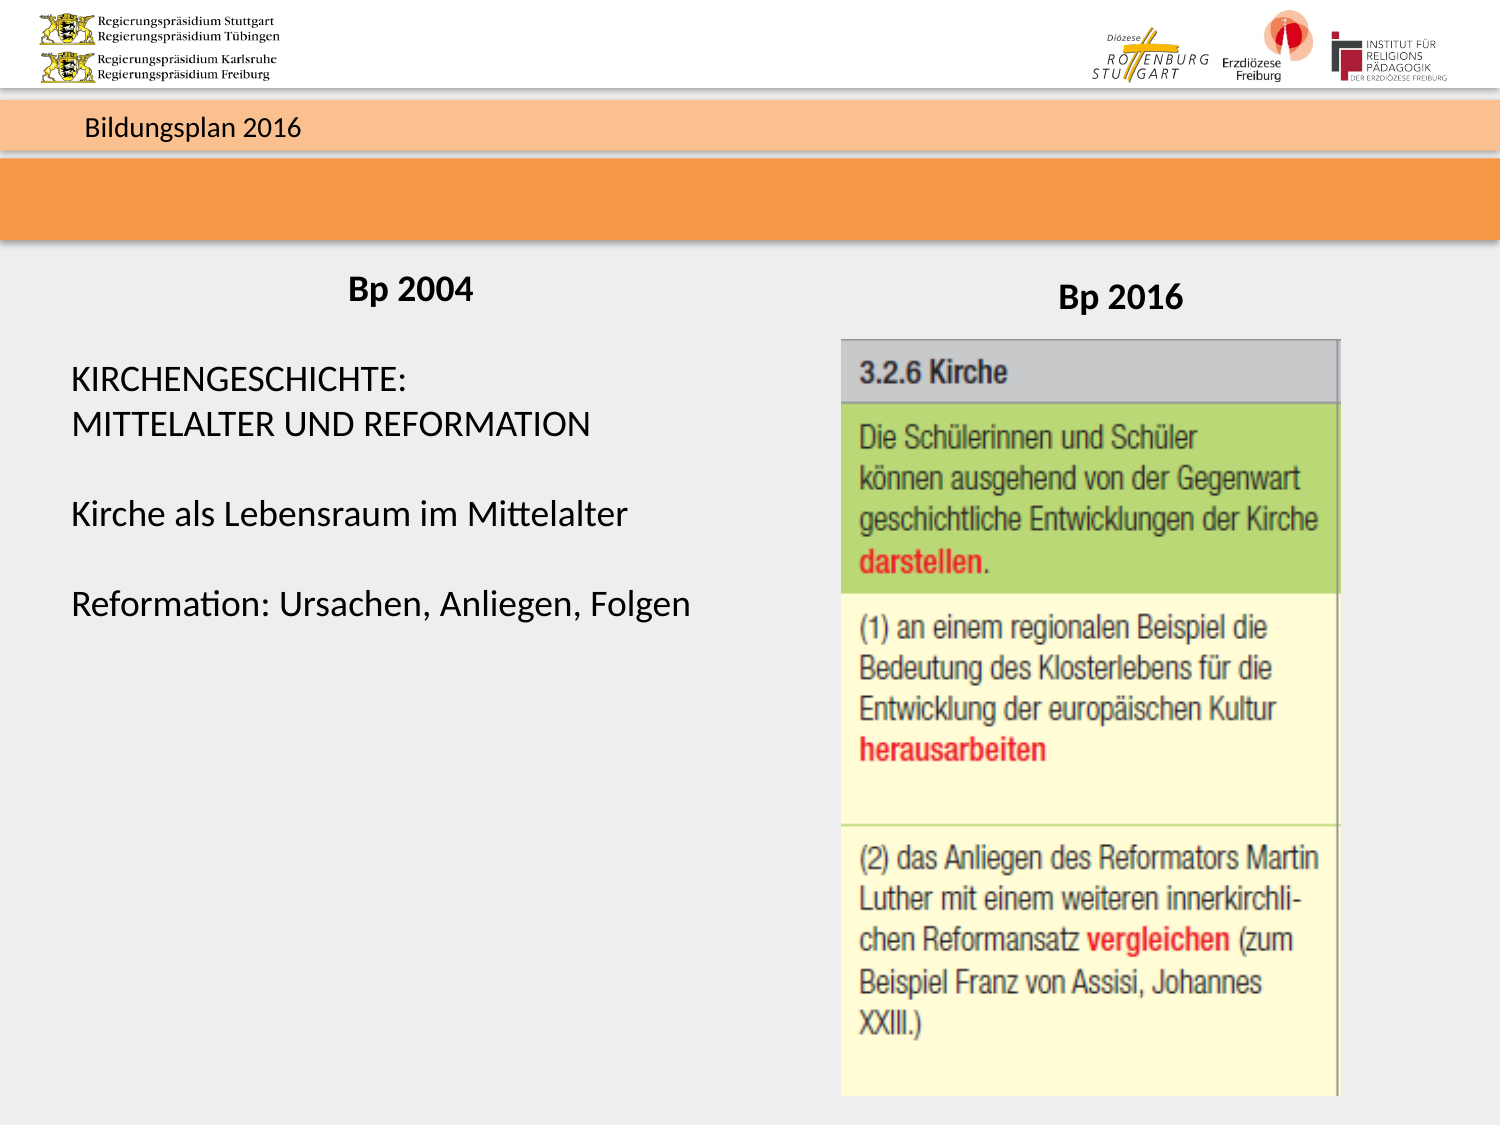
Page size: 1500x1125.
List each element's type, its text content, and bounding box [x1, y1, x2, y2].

picture [1223, 10, 1313, 82]
picture [1092, 27, 1216, 83]
picture [841, 339, 1341, 1096]
list Bildungsplan 2016 [69, 101, 1388, 160]
picture [39, 12, 340, 45]
picture [1331, 31, 1447, 81]
picture [40, 50, 334, 83]
text_box Bp 2004 KIRCHENGESCHICHTE: MITTELALTER UND REFORMATION Kirche als Lebensraum im Mittelalter Reformation: Ursachen, Anliegen, Folgen [56, 256, 766, 677]
text_box Bp 2016 [778, 265, 1464, 460]
